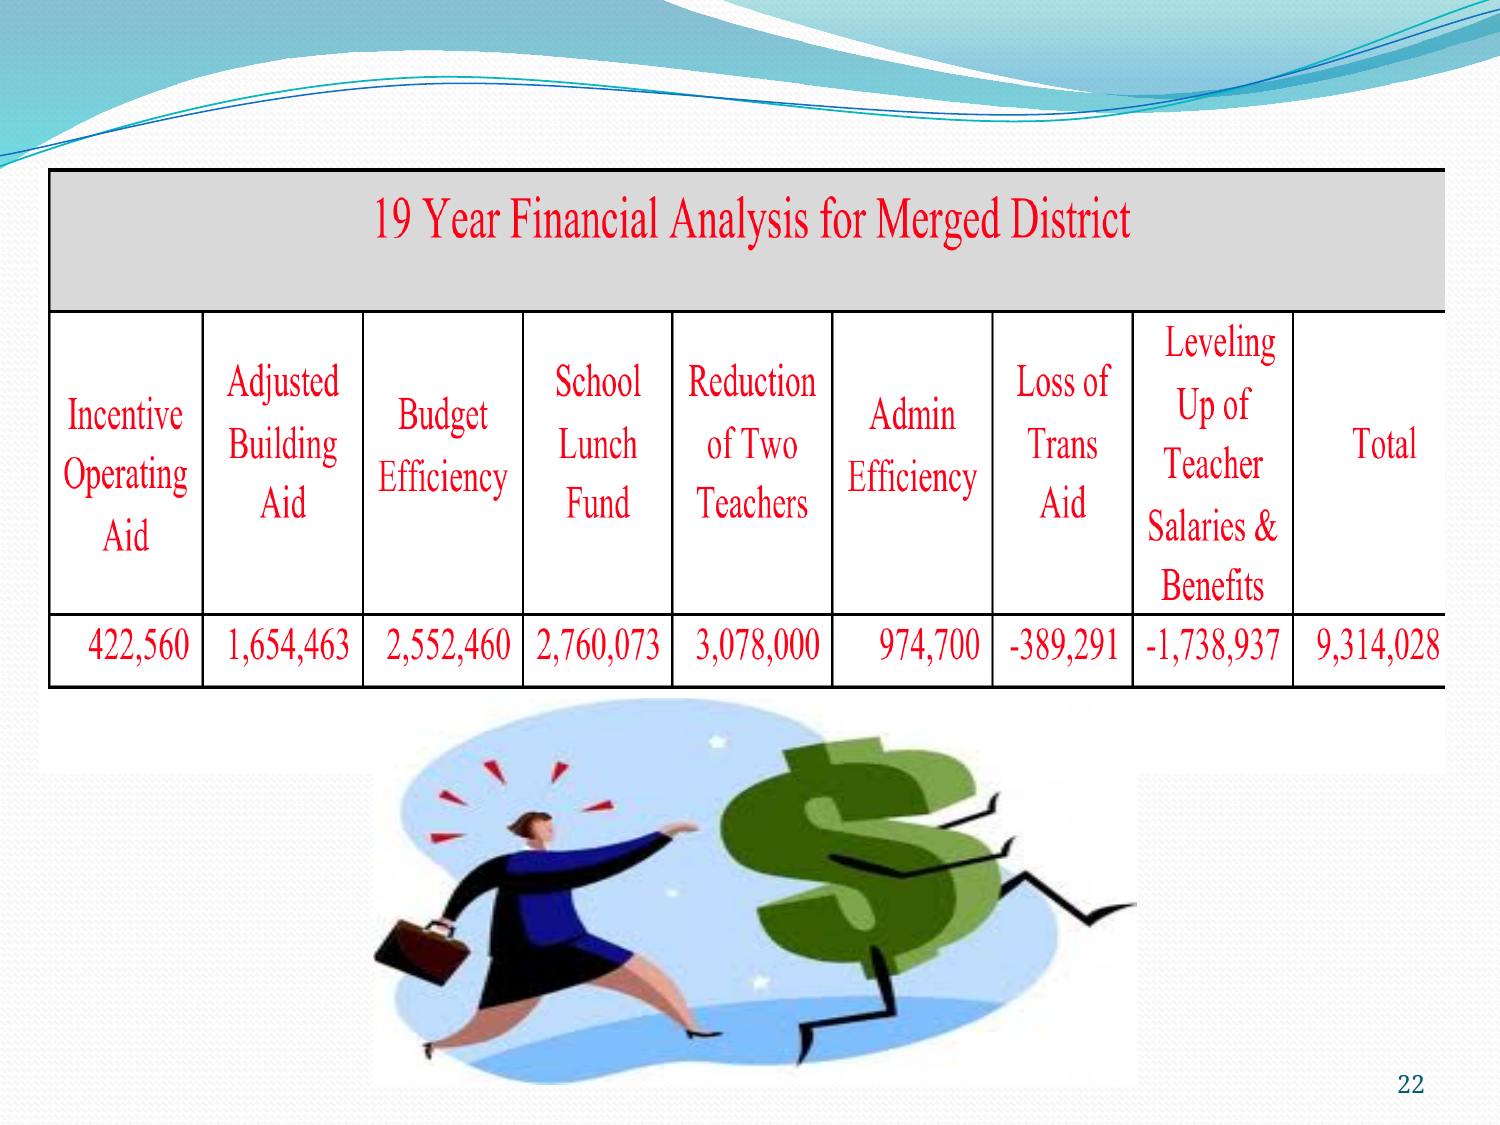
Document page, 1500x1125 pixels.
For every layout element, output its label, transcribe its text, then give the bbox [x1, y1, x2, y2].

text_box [39, 168, 1446, 774]
slide_number 22 [1299, 1042, 1425, 1103]
picture [373, 698, 1137, 1085]
